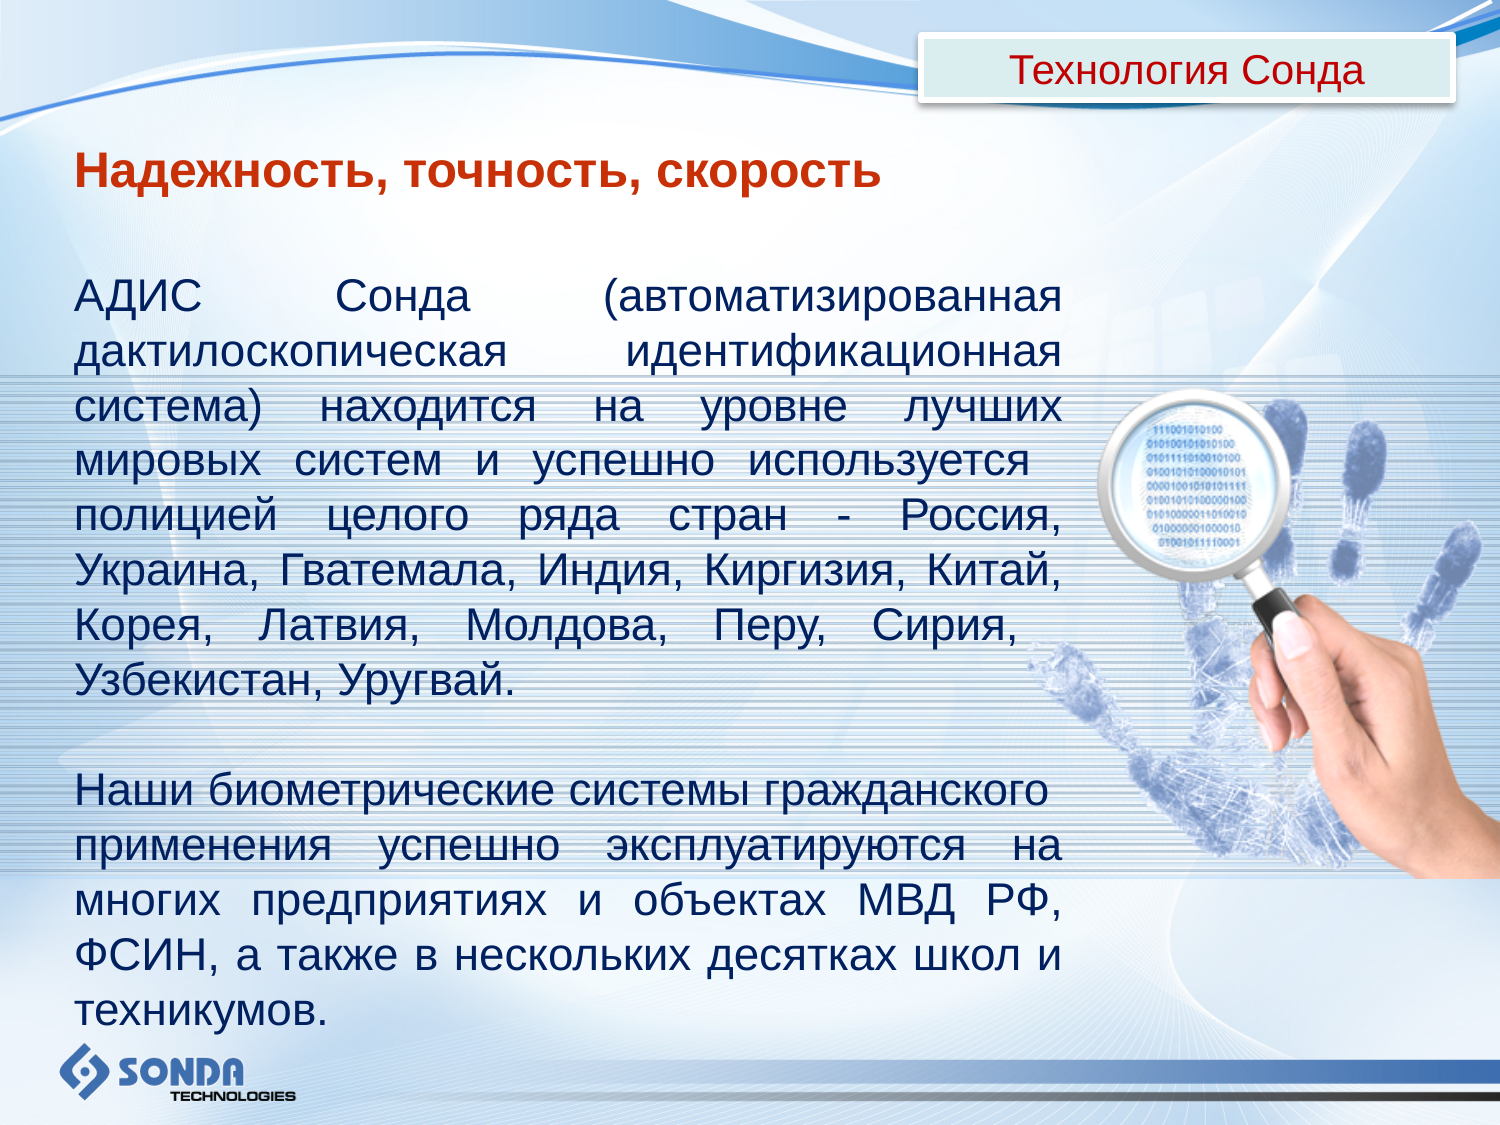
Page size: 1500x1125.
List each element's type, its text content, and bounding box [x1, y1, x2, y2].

text_box АДИС Сонда (автоматизированная дактилоскопическая идентификационная система) находится на уровне лучших мировых систем и успешно используется полицией целого ряда стран - Россия, Украина, Гватемала, Индия, Киргизия, Китай, Корея, Латвия, Молдова, Перу, Сирия, Узбекистан, Уругвай. Наши биометрические системы гражданского применения успешно эксплуатируются на многих предприятиях и объектах МВД РФ, ФСИН, а также в нескольких десятках школ и техникумов. [58, 257, 1078, 373]
text_box АДИС Сонда (автоматизированная дактилоскопическая идентификационная система) находится на уровне лучших мировых систем и успешно используется полицией целого ряда стран - Россия, Украина, Гватемала, Индия, Киргизия, Китай, Корея, Латвия, Молдова, Перу, Сирия, Узбекистан, Уругвай. Наши биометрические системы гражданского применения успешно эксплуатируются на многих предприятиях и объектах МВД РФ, ФСИН, а также в нескольких десятках школ и техникумов. [58, 887, 1078, 1043]
text_box Надежность, точность, скорость [59, 129, 926, 205]
picture [0, 0, 1500, 1125]
text_box Технология Сонда [918, 32, 1456, 103]
